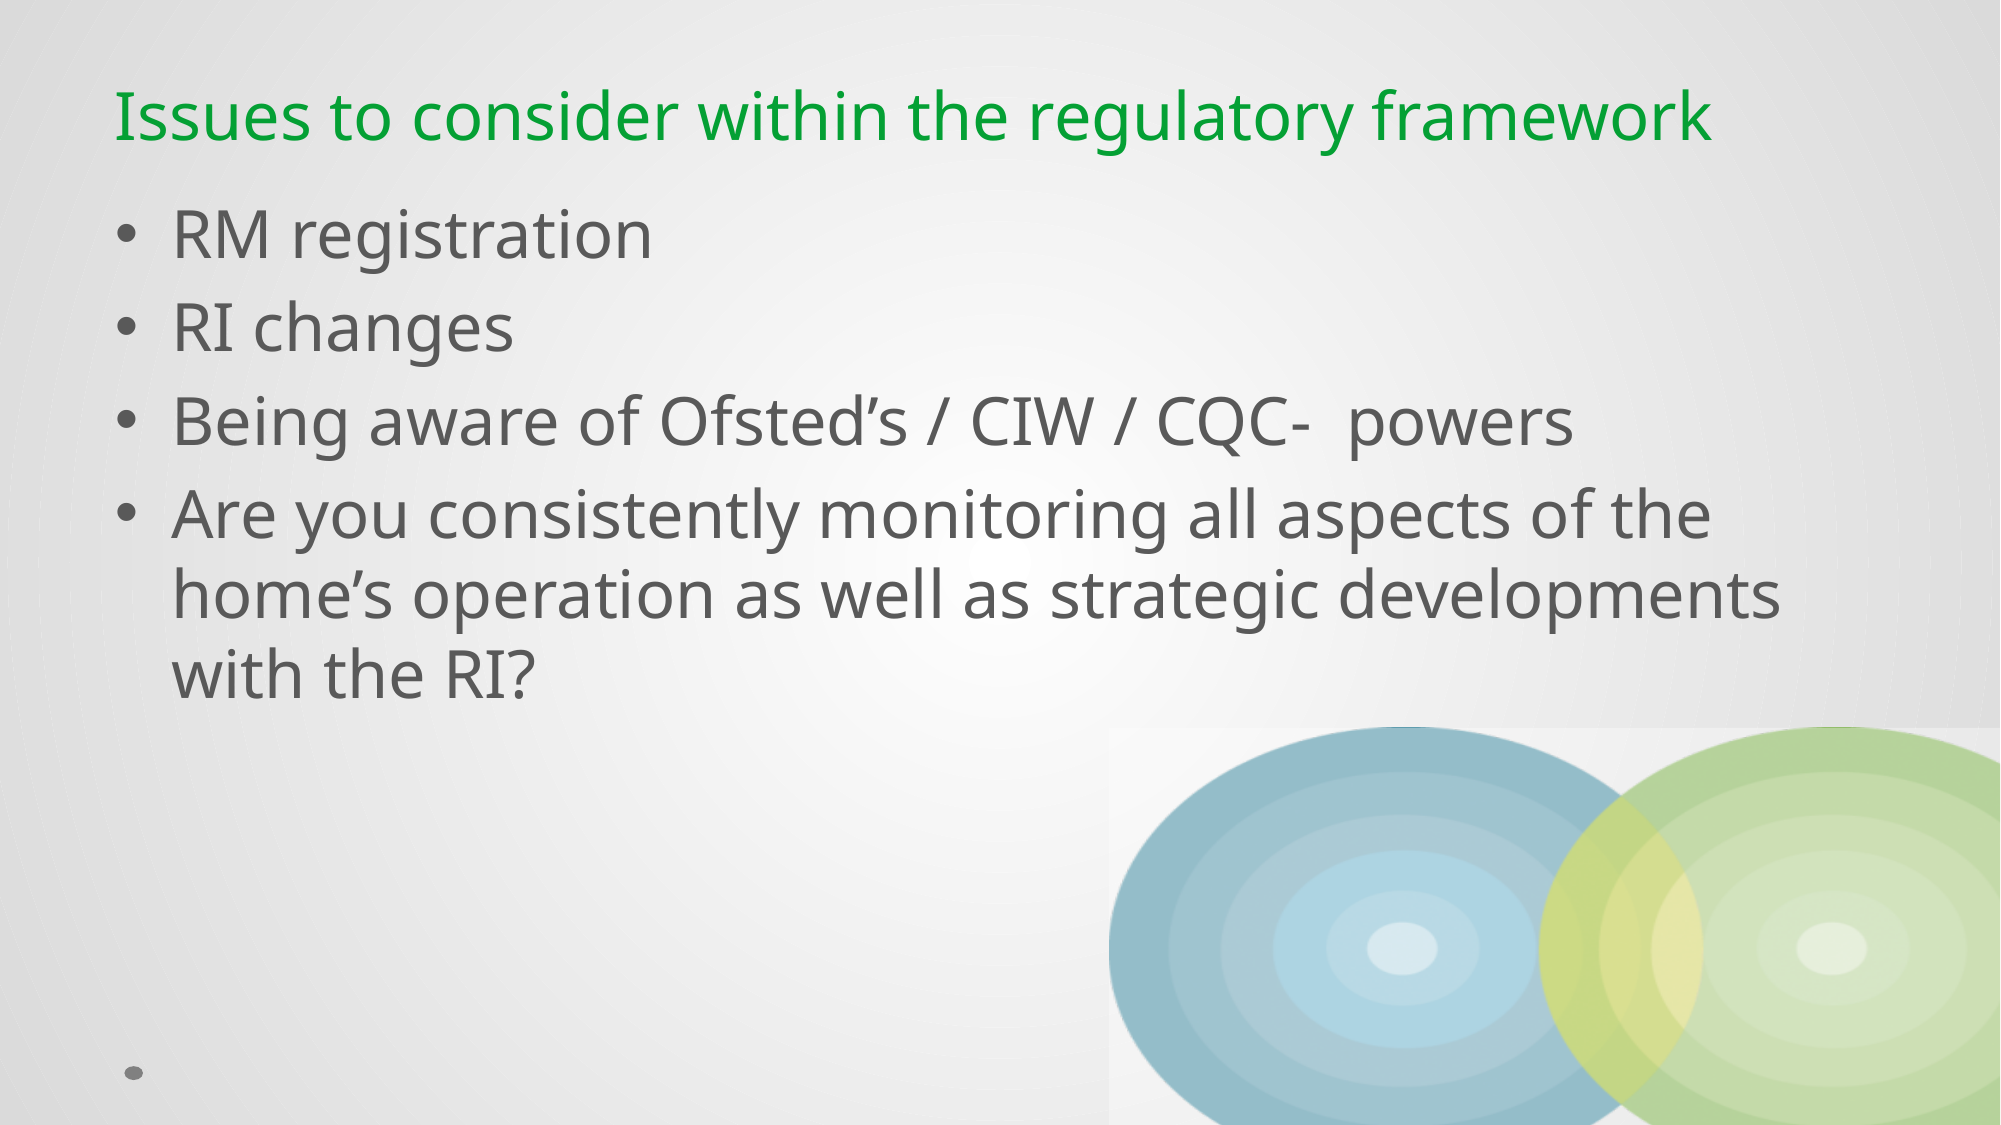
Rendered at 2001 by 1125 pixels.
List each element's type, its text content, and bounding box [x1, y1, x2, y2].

list RM registration RI changes Being aware of Ofsted’s / CIW / CQC- powers Are you consistently monitoring all aspects of the home’s operation as well as strategic developments with the RI? [99, 184, 1900, 1005]
title Issues to consider within the regulatory framework [99, 35, 1900, 161]
